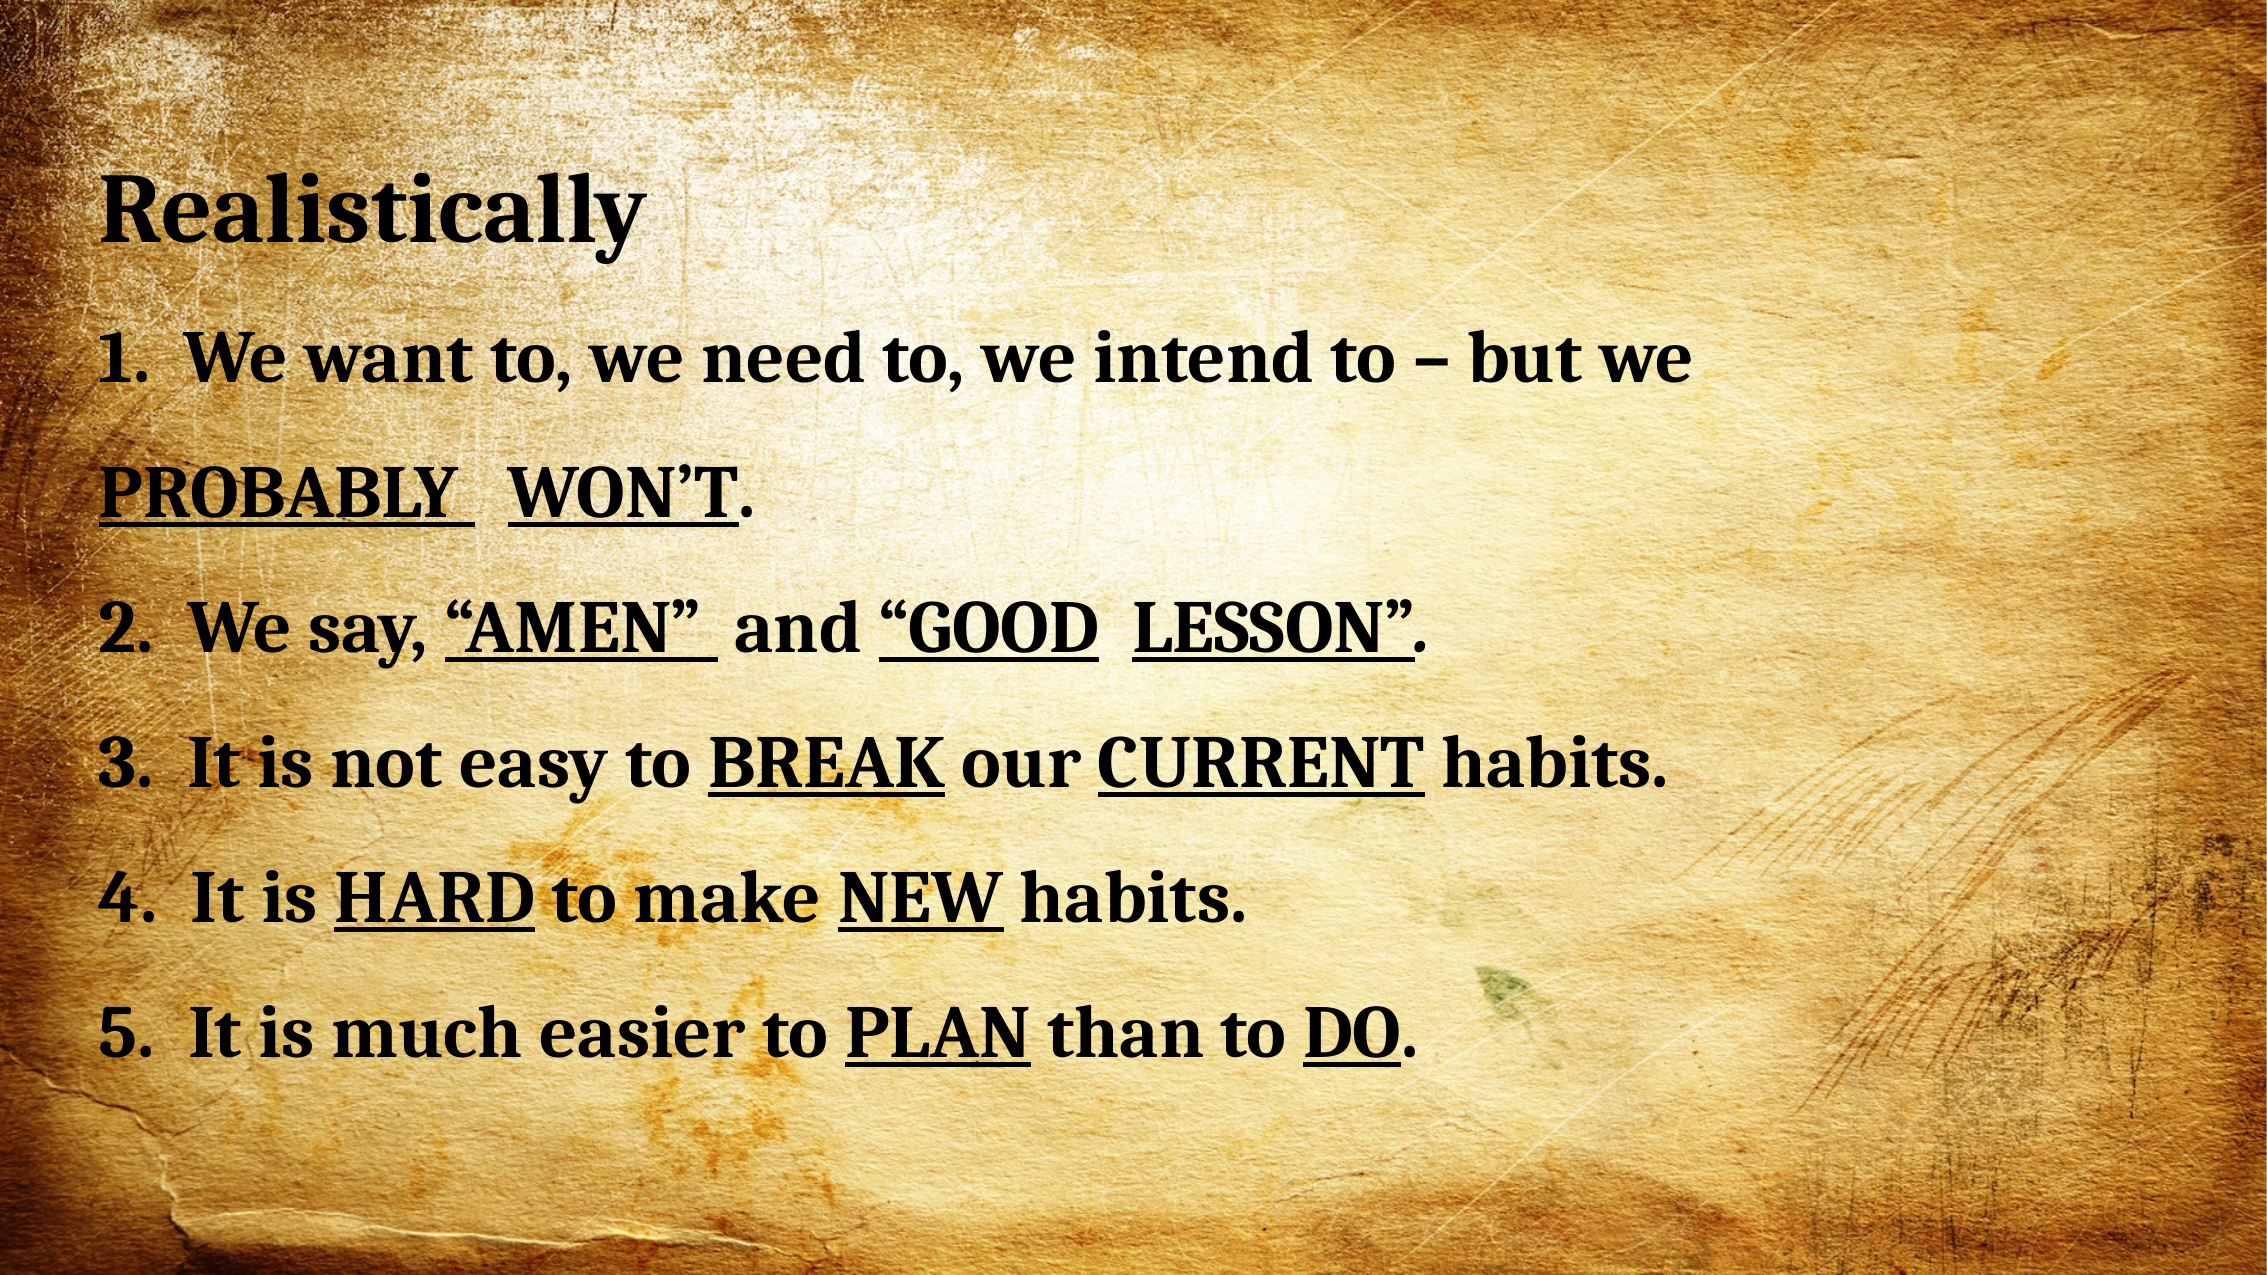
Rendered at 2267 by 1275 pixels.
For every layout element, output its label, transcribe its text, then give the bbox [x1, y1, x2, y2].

picture [0, 0, 2267, 1275]
text_box Realistically 1. We want to, we need to, we intend to – but we PROBABLY WON’T. 2. We say, “AMEN” and “GOOD LESSON”. 3. It is not easy to BREAK our CURRENT habits. 4. It is HARD to make NEW habits. 5. It is much easier to PLAN than to DO. [84, 74, 1967, 1080]
